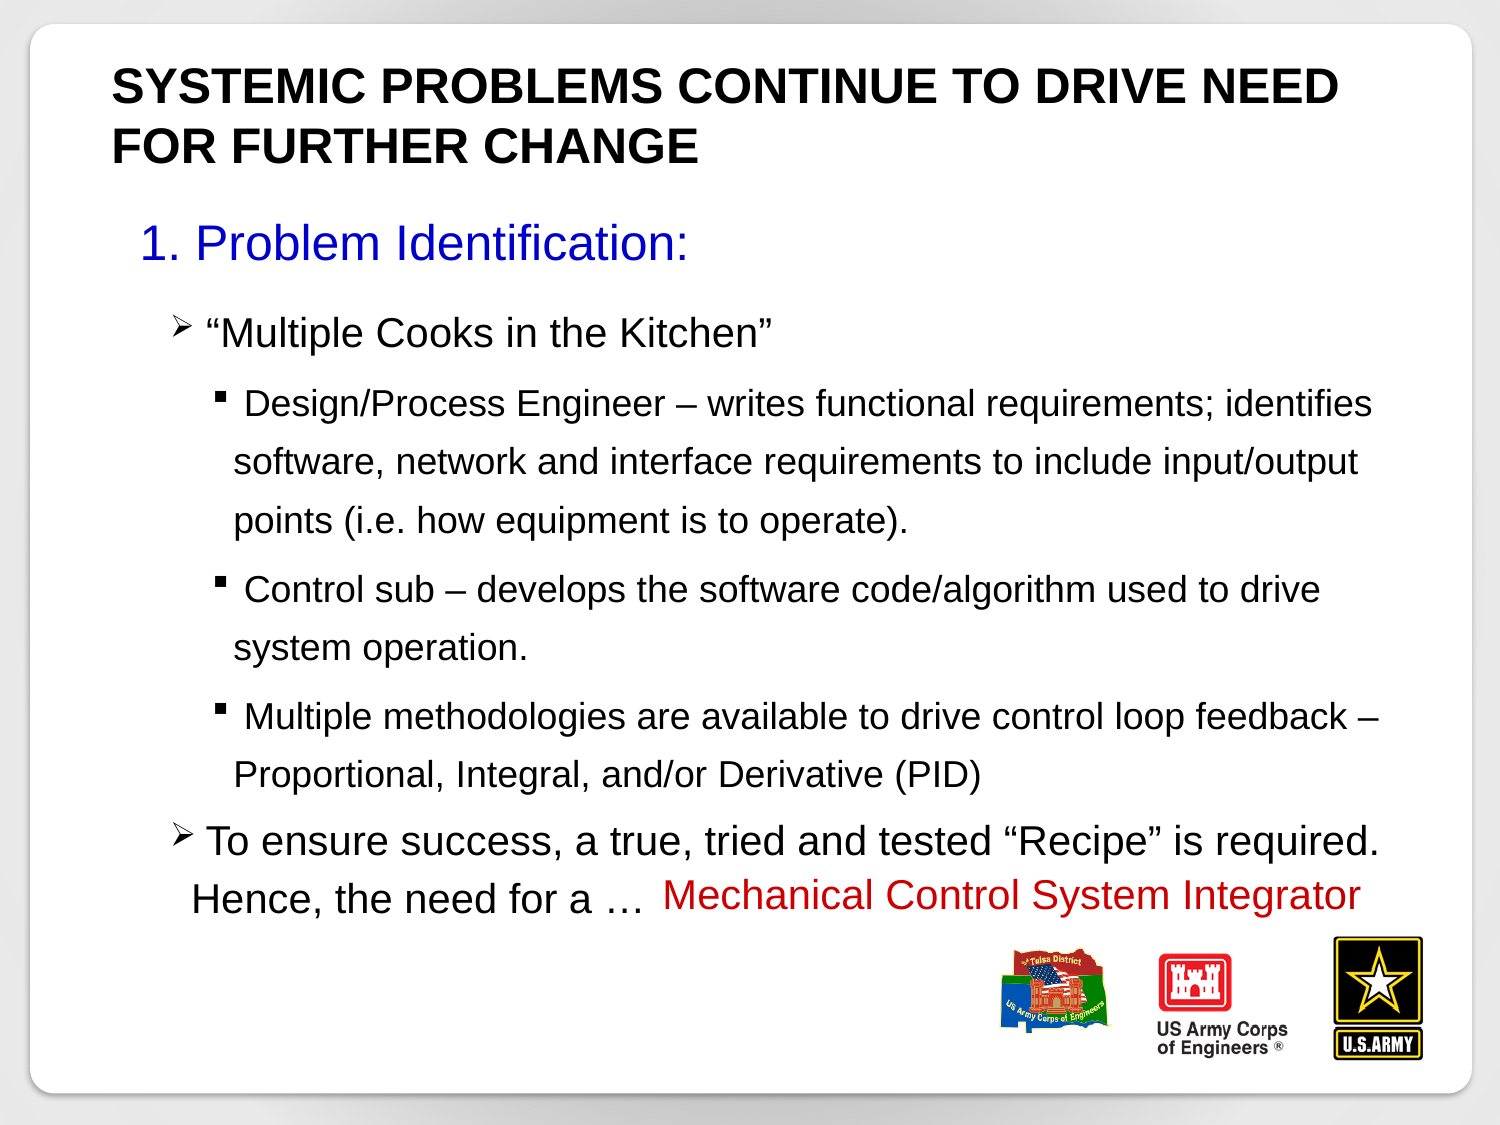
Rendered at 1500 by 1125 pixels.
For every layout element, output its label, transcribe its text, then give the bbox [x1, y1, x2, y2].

title Systemic Problems Continue to Drive Need for Further Change [96, 38, 1451, 188]
text_box Mechanical Control System Integrator [497, 852, 1388, 926]
picture [1145, 930, 1459, 1071]
list 1. Problem Identification: “Multiple Cooks in the Kitchen” Design/Process Engineer – writes functional requirements; identifies software, network and interface requirements to include input/output points (i.e. how equipment is to operate). Control sub – develops the software code/algorithm used to drive system operation. Multiple methodologies are available to drive control loop feedback – Proportional, Integral, and/or Derivative (PID) To ensure success, a true, tried and tested “Recipe” is required. Hence, the need for a … [49, 204, 1450, 980]
picture [999, 980, 1112, 1034]
